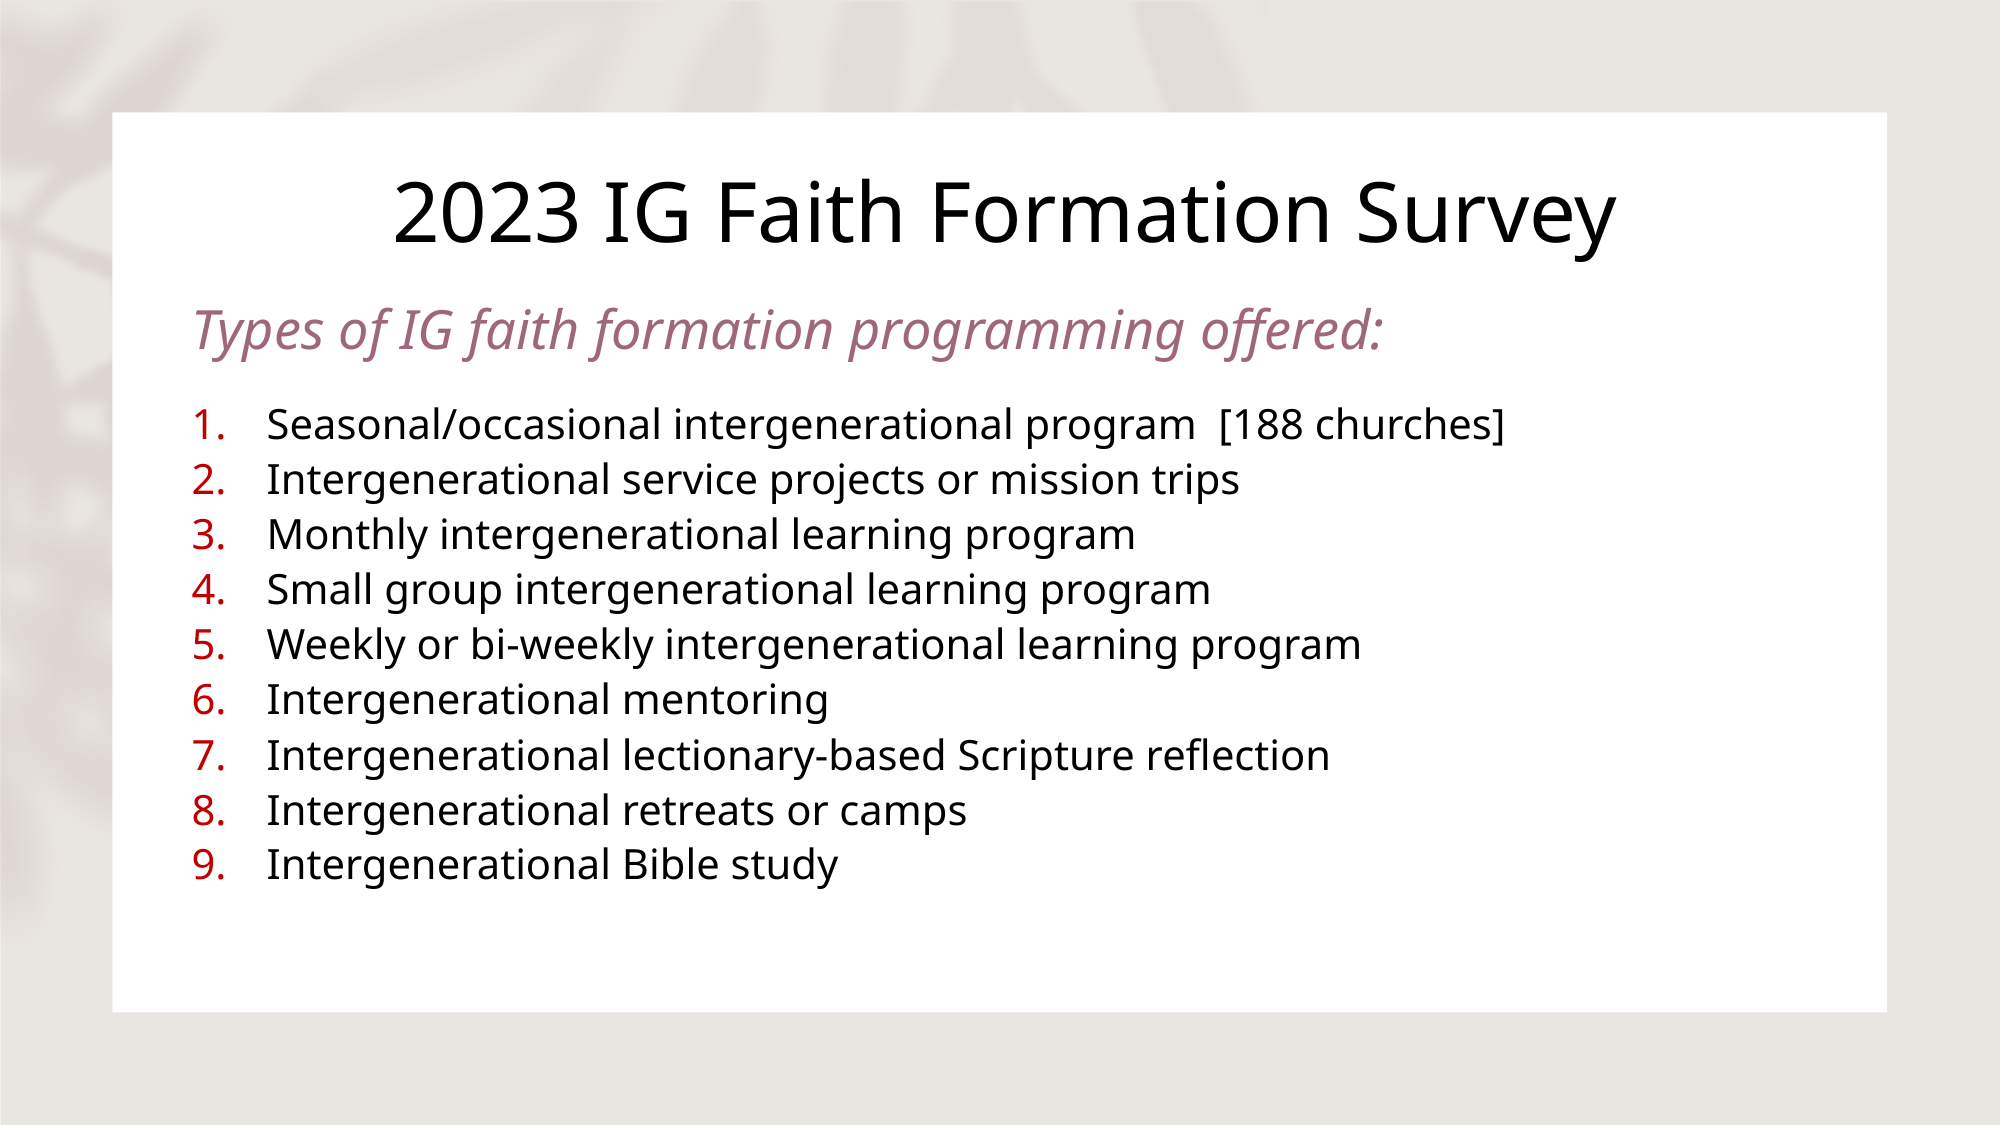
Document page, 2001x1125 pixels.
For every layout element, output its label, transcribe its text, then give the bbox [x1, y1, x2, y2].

list Types of IG faith formation programming offered: Seasonal/occasional intergenerational program [188 churches] Intergenerational service projects or mission trips Monthly intergenerational learning program Small group intergenerational learning program Weekly or bi-weekly intergenerational learning program Intergenerational mentoring Intergenerational lectionary-based Scripture reflection Intergenerational retreats or camps Intergenerational Bible study [176, 280, 1835, 995]
title 2023 IG Faith Formation Survey [125, 136, 1886, 281]
